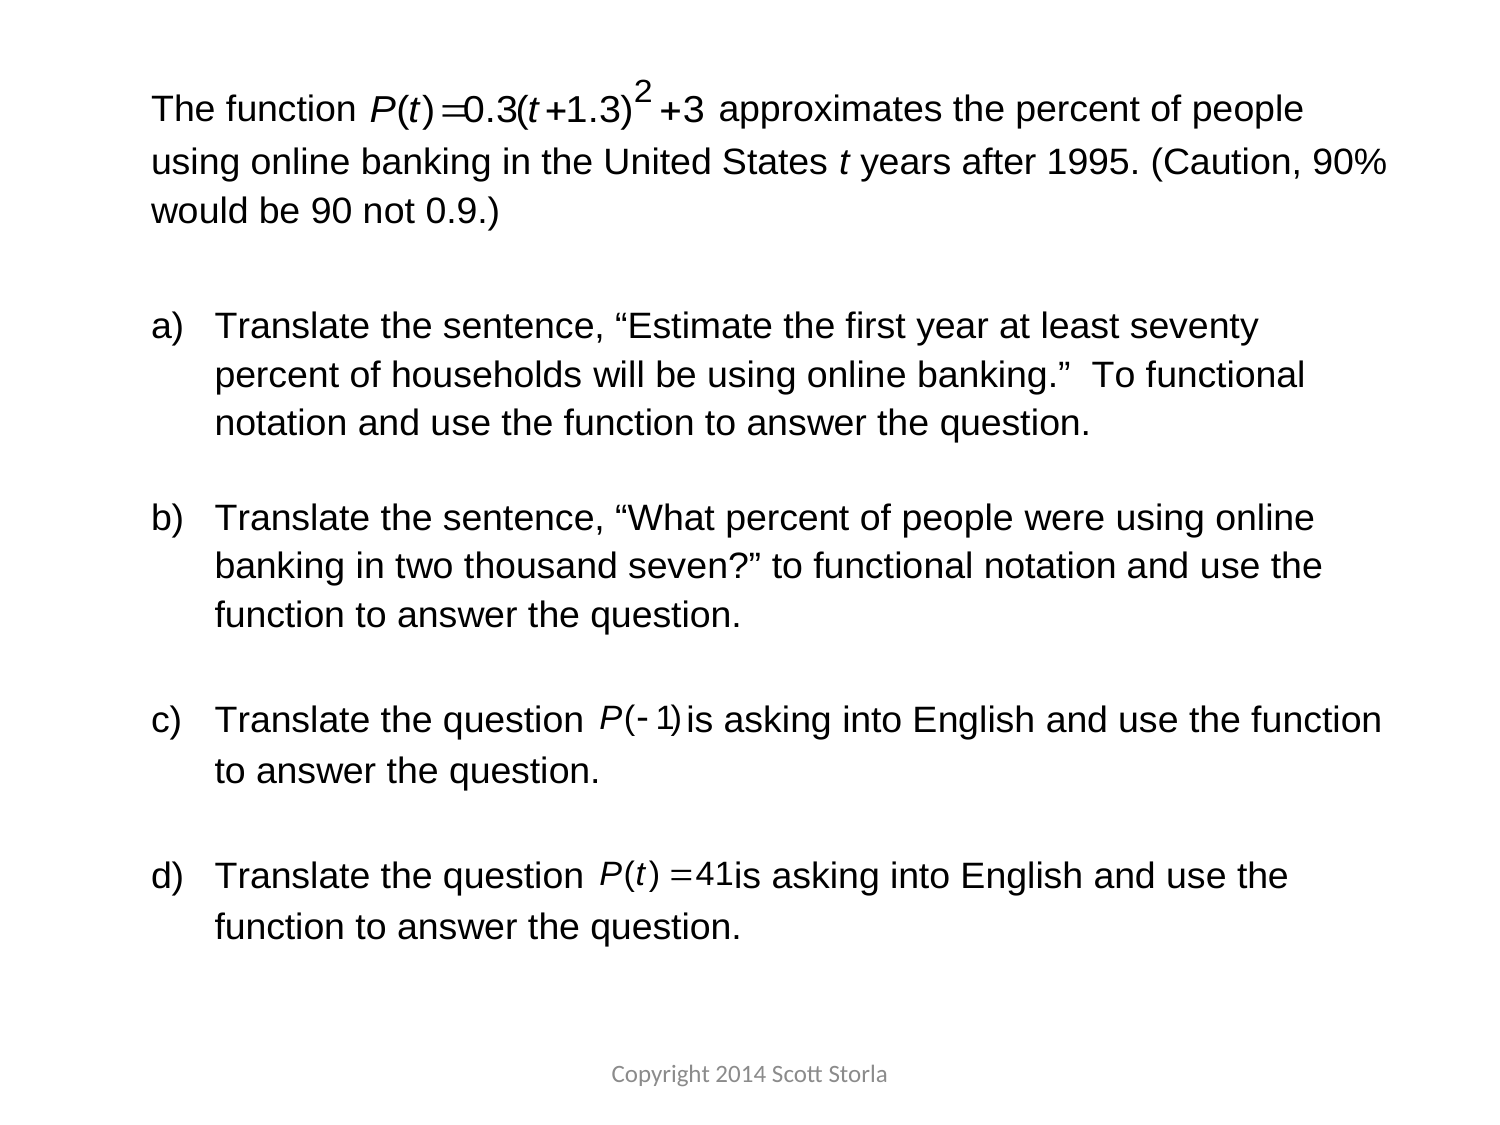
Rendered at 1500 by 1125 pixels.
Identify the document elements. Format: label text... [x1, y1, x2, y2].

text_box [107, 74, 1413, 1024]
footer Copyright 2014 Scott Storla [512, 1042, 988, 1103]
